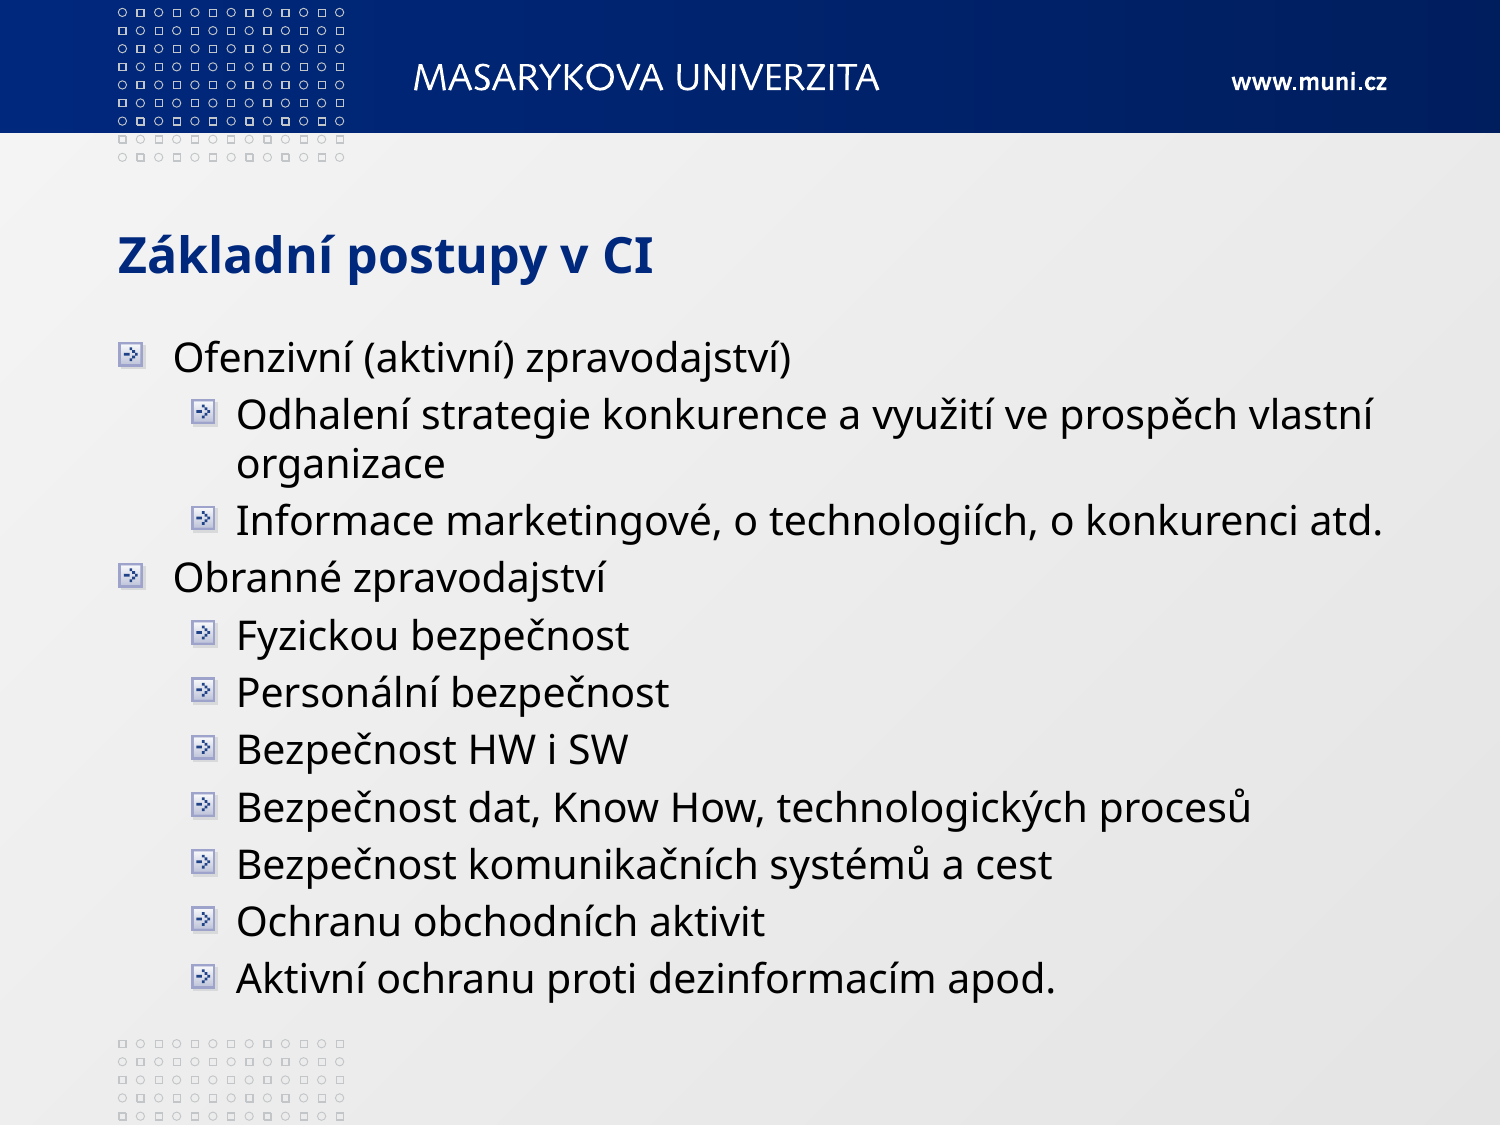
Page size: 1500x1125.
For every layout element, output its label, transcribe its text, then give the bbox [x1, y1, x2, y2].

list Ofenzivní (aktivní) zpravodajství) Odhalení strategie konkurence a využití ve prospěch vlastní organizace Informace marketingové, o technologiích, o konkurenci atd. Obranné zpravodajství Fyzickou bezpečnost Personální bezpečnost Bezpečnost HW i SW Bezpečnost dat, Know How, technologických procesů Bezpečnost komunikačních systémů a cest Ochranu obchodních aktivit Aktivní ochranu proti dezinformacím apod. [118, 331, 1469, 1006]
title Základní postupy v CI [118, 184, 1403, 291]
